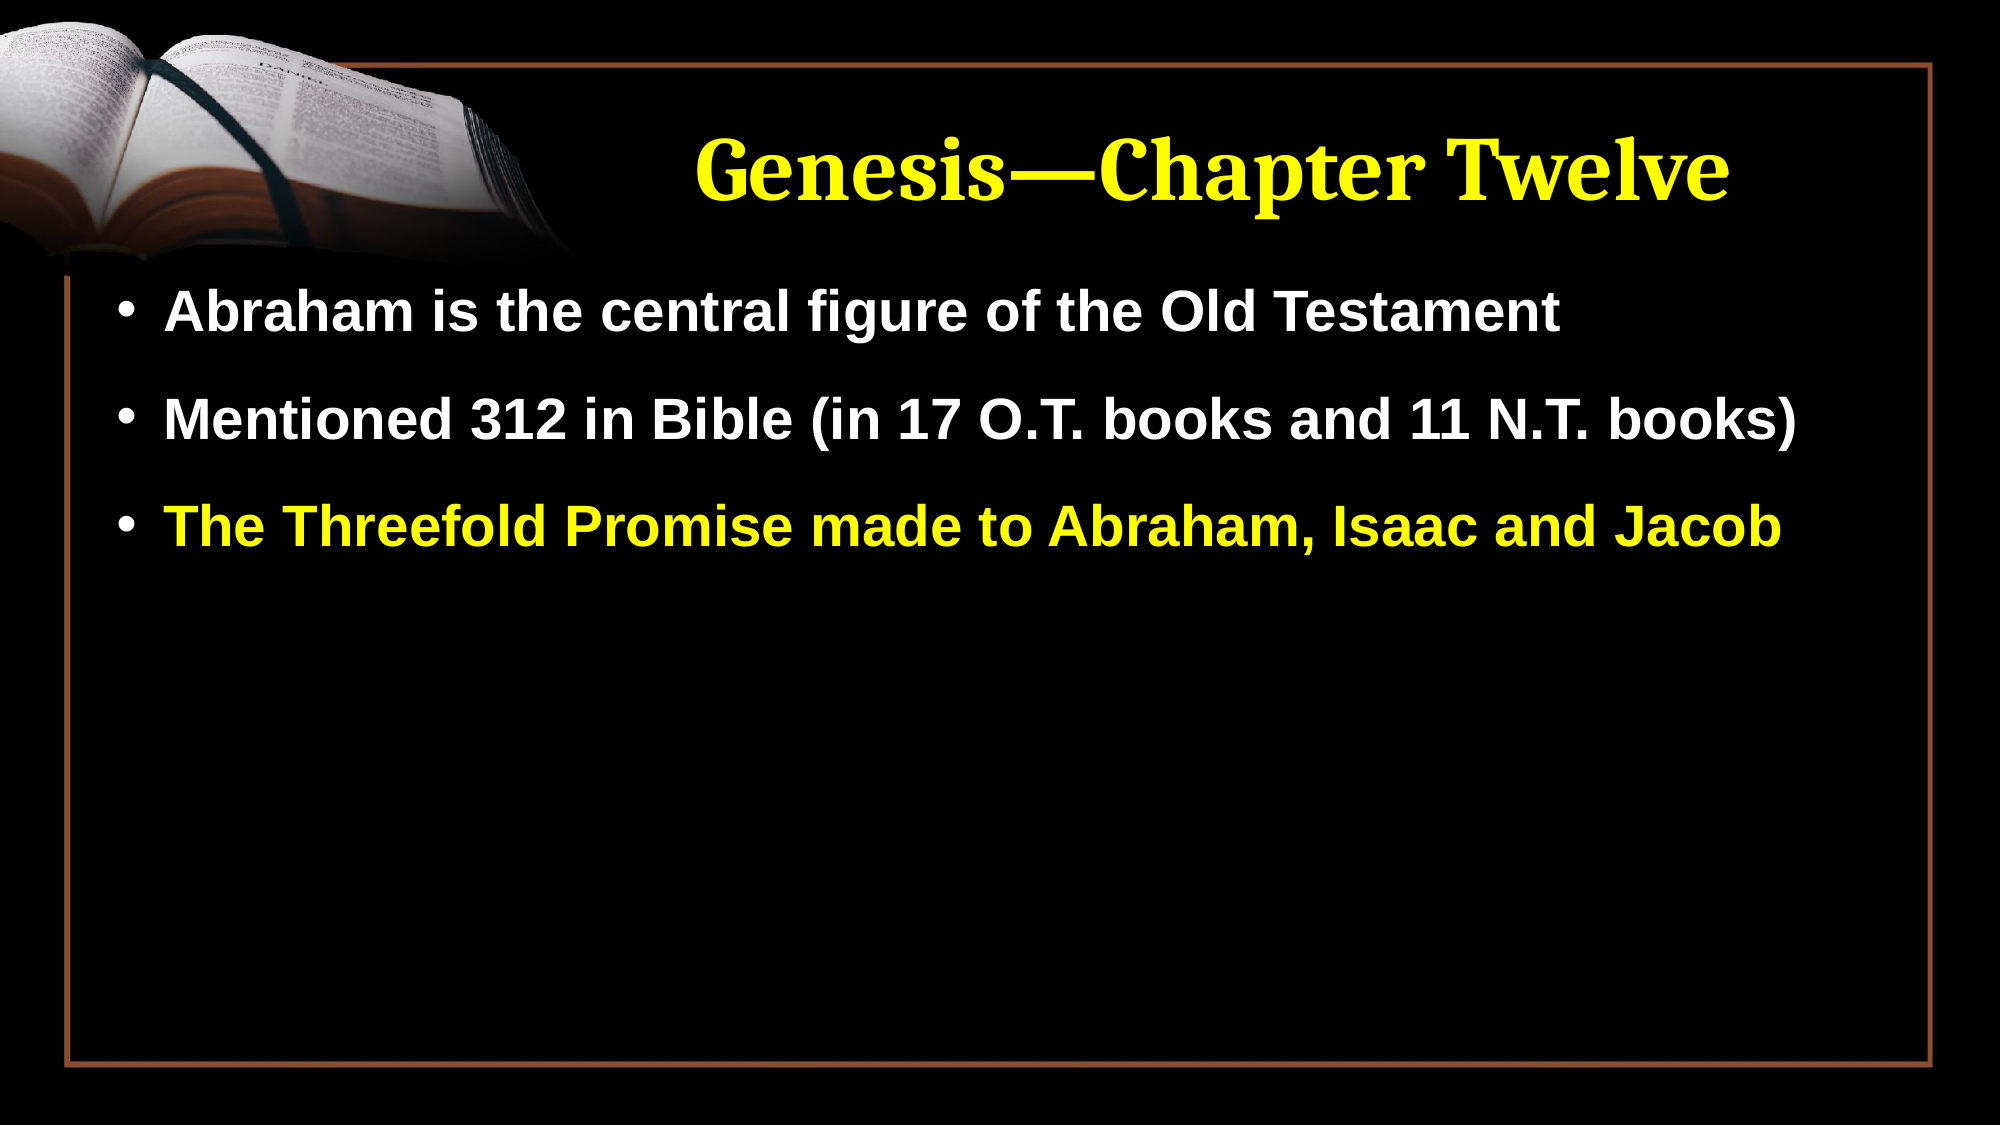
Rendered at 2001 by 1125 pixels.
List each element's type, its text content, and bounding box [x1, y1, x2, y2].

text_box Abraham is the central figure of the Old Testament Mentioned 312 in Bible (in 17 O.T. books and 11 N.T. books) The Threefold Promise made to Abraham, Isaac and Jacob [101, 265, 1899, 566]
picture [0, 0, 2000, 1125]
title Genesis—Chapter Twelve [488, 49, 1940, 293]
